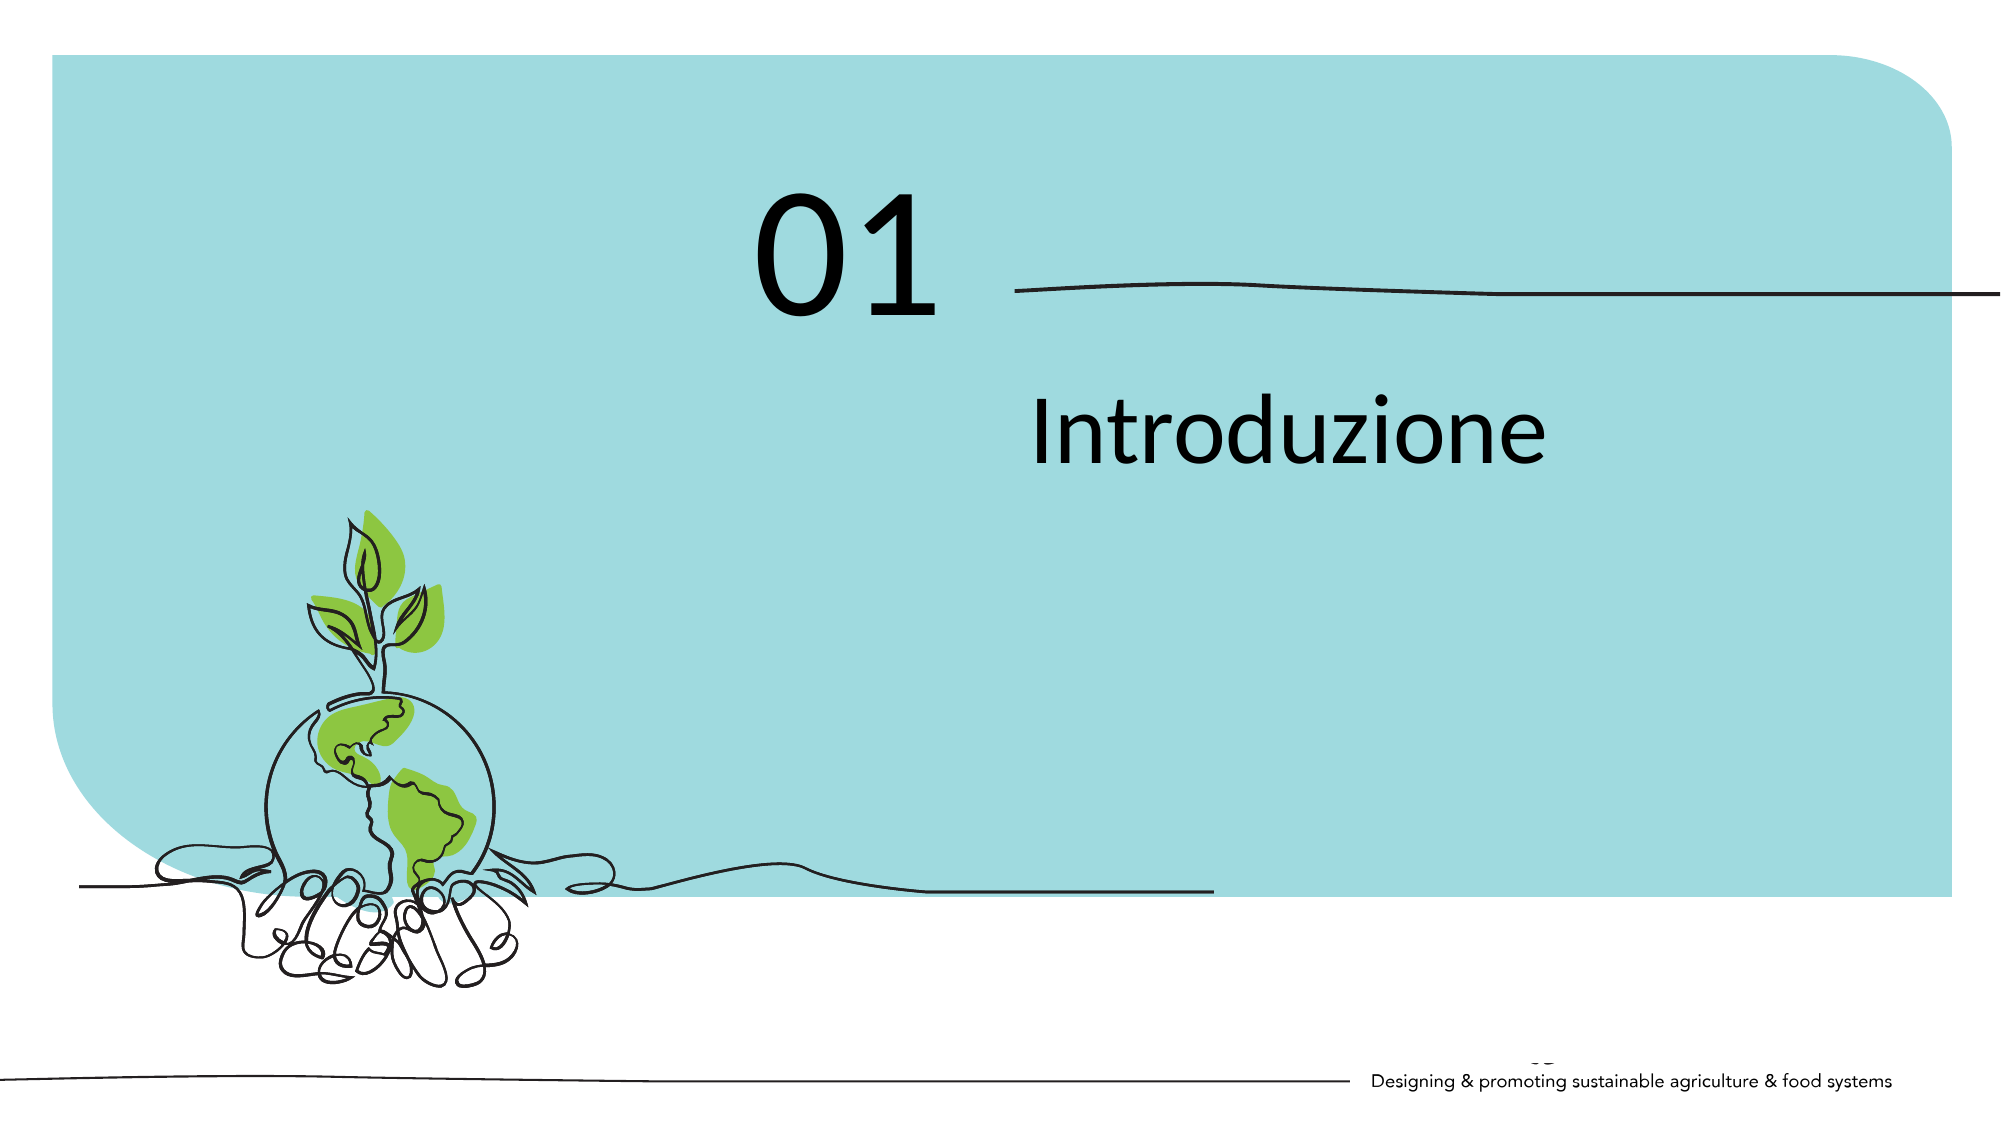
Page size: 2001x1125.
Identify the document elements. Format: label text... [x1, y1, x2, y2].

picture [1332, 1063, 1914, 1105]
list Introduzione [1014, 384, 2000, 888]
list 01 [738, 146, 1078, 242]
